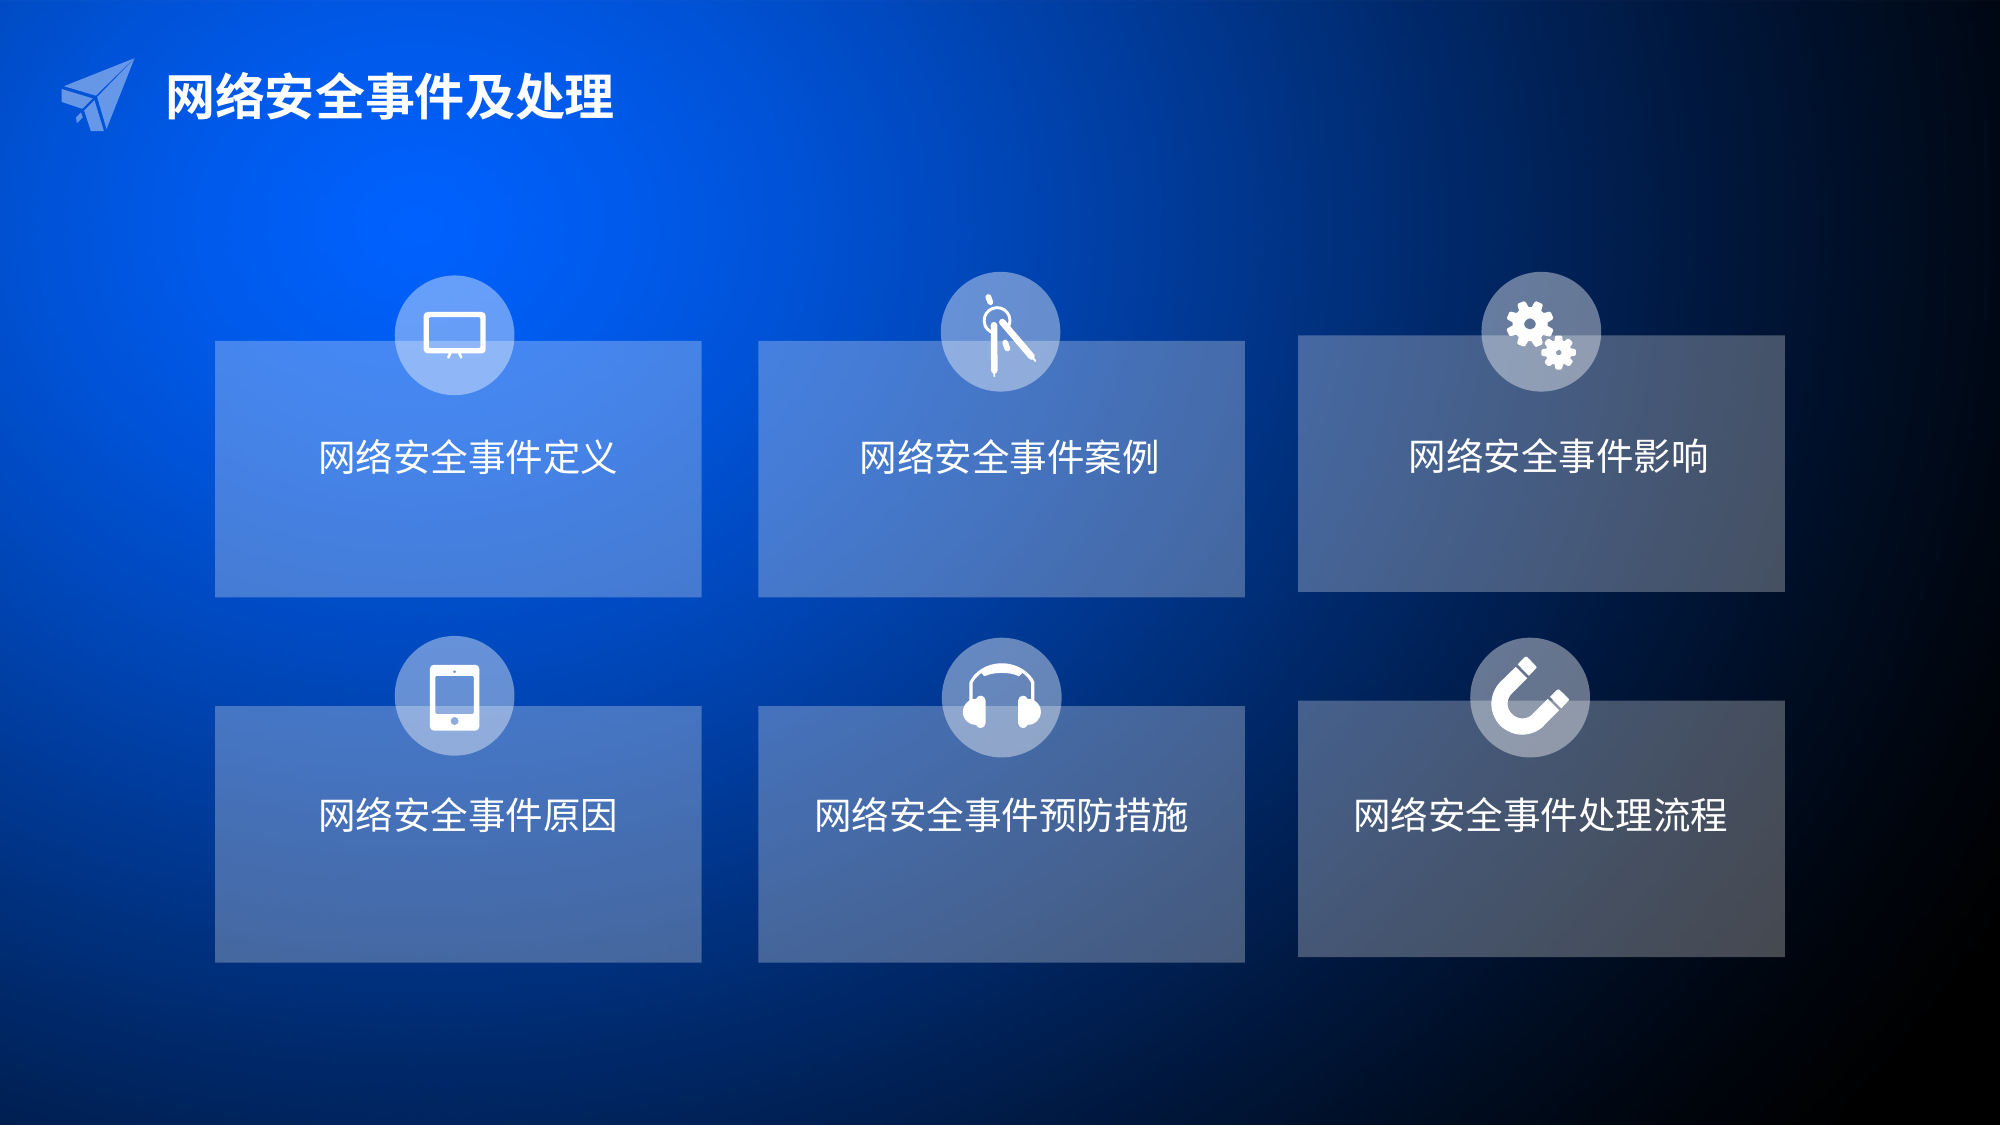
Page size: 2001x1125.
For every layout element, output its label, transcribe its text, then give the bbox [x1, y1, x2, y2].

text_box [962, 663, 1041, 729]
text_box [393, 274, 516, 397]
text_box [1491, 666, 1560, 735]
text_box [1506, 301, 1554, 347]
text_box [982, 294, 1037, 378]
text_box [940, 636, 1063, 759]
text_box [429, 664, 480, 731]
text_box [393, 634, 516, 757]
text_box [1297, 334, 1786, 593]
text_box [61, 58, 135, 132]
text_box [757, 340, 1246, 598]
text_box [1480, 270, 1603, 393]
text_box [757, 705, 1246, 964]
text_box [423, 311, 486, 359]
text_box [1549, 689, 1569, 709]
text_box 网络安全事件定义 [279, 426, 657, 486]
text_box [939, 270, 1062, 393]
text_box [1297, 700, 1786, 958]
picture [0, 0, 2000, 1125]
text_box 网络安全事件案例 [821, 426, 1199, 486]
text_box [214, 705, 703, 964]
text_box [1517, 656, 1537, 676]
text_box [214, 340, 703, 598]
text_box [1541, 335, 1576, 370]
text_box 网络安全事件预防措施 [796, 784, 1207, 845]
text_box 网络安全事件及处理 [150, 58, 631, 133]
text_box 网络安全事件原因 [279, 784, 657, 845]
text_box [1469, 636, 1592, 759]
text_box 网络安全事件处理流程 [1334, 784, 1748, 845]
text_box 网络安全事件影响 [1370, 425, 1748, 485]
